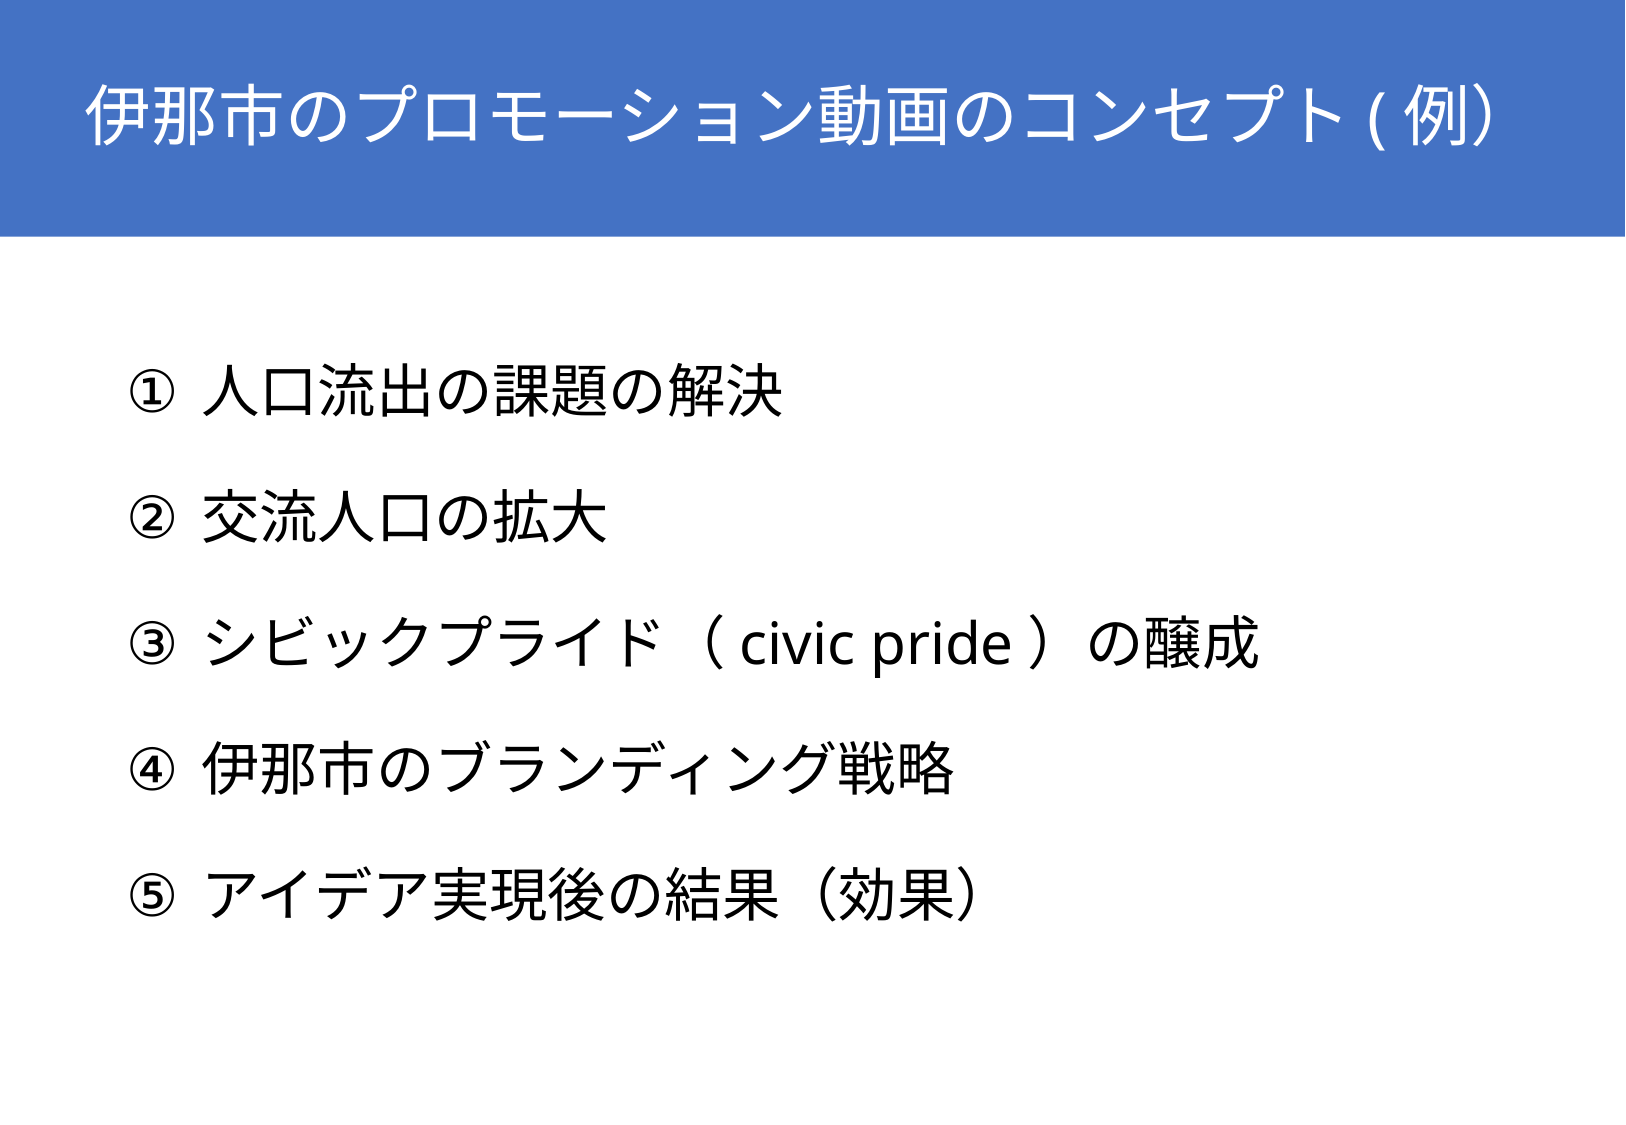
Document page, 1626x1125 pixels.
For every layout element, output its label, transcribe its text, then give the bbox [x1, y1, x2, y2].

title 伊那市のプロモーション動画のコンセプト(例） [0, 0, 1625, 237]
list 人口流出の課題の解決 交流人口の拡大 シビックプライド（civic pride）の醸成 伊那市のブランディング戦略 アイデア実現後の結果（効果） [103, 311, 1522, 990]
